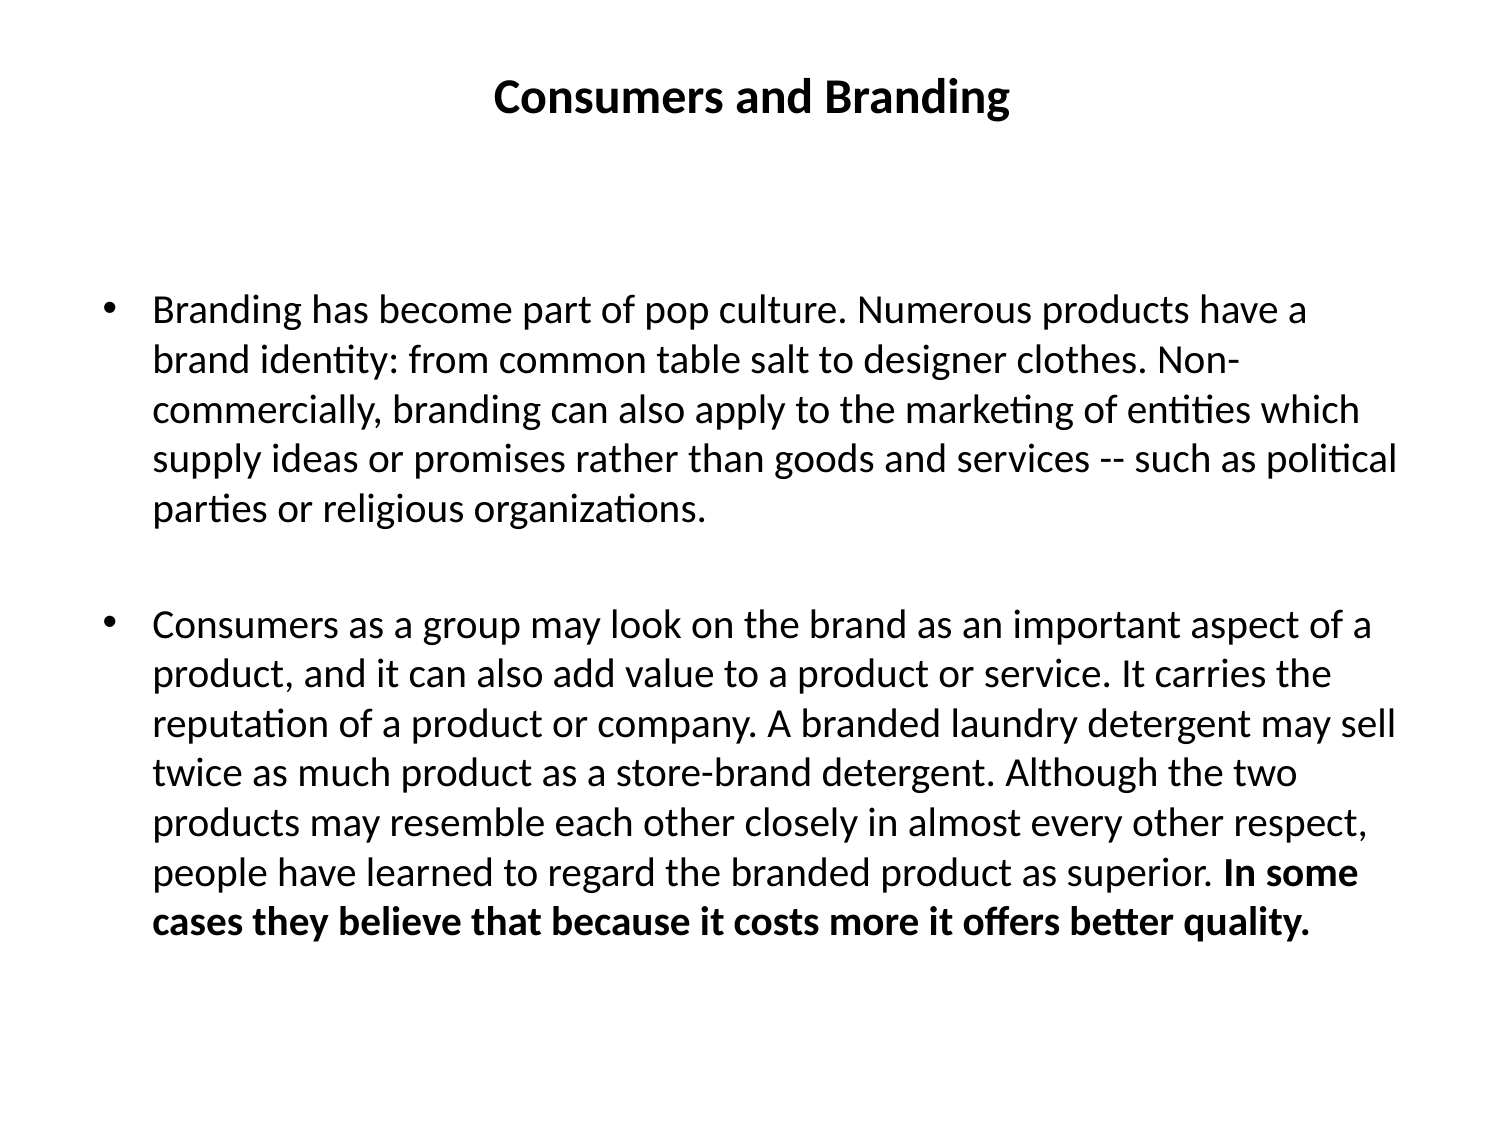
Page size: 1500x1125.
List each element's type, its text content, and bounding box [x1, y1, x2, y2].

title Consumers and Branding [75, 50, 1430, 138]
list Branding has become part of pop culture. Numerous products have a brand identity: from common table salt to designer clothes. Non-commercially, branding can also apply to the marketing of entities which supply ideas or promises rather than goods and services -- such as political parties or religious organizations. Consumers as a group may look on the brand as an important aspect of a product, and it can also add value to a product or service. It carries the reputation of a product or company. A branded laundry detergent may sell twice as much product as a store-brand detergent. Although the two products may resemble each other closely in almost every other respect, people have learned to regard the branded product as superior. In some cases they believe that because it costs more it offers better quality. [87, 275, 1417, 963]
